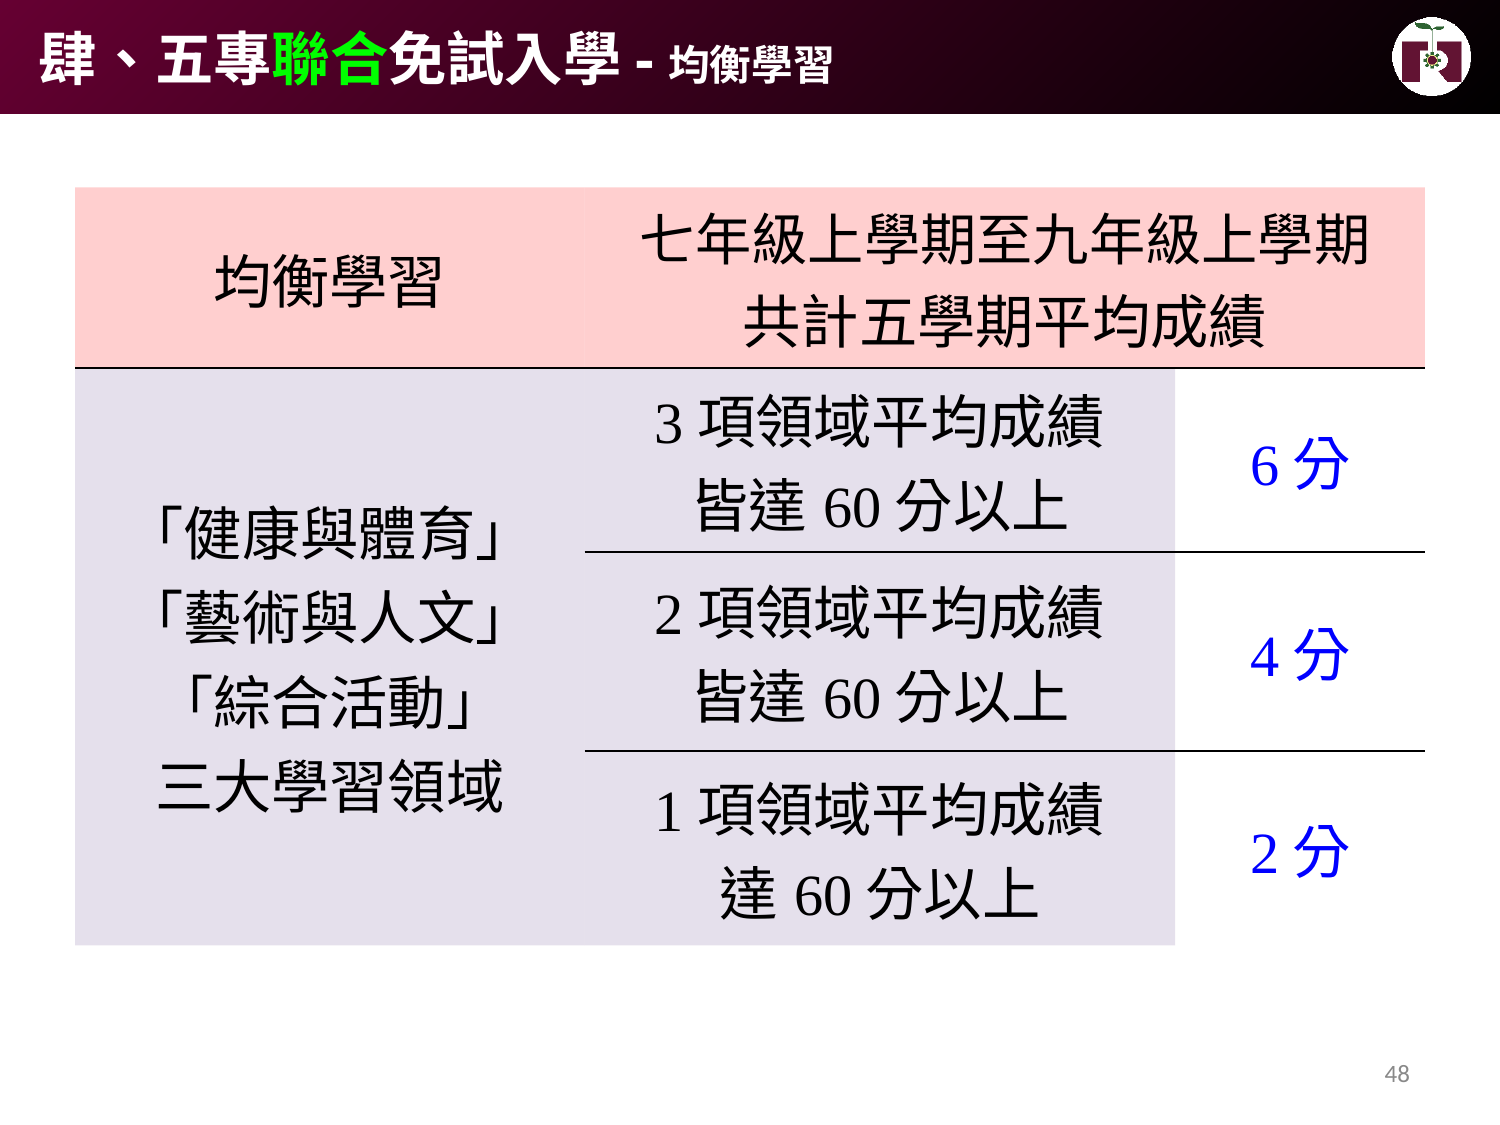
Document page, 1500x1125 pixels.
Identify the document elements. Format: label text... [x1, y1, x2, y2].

table_cell 「健康與體育」「藝術與人文」「綜合活動」 三大學習領域 [75, 369, 585, 945]
table_cell 2項領域平均成績 皆達60分以上 [585, 553, 1175, 750]
table_cell 6分 [1175, 369, 1425, 551]
table_cell 2分 [1175, 752, 1425, 945]
table_cell 3項領域平均成績 皆達60分以上 [585, 369, 1175, 551]
table_cell 4分 [1175, 553, 1425, 750]
slide_number 48 [1074, 1042, 1425, 1103]
table_header 七年級上學期至九年級上學期 共計五學期平均成績 [585, 187, 1425, 367]
table_cell 1項領域平均成績 達60分以上 [585, 752, 1175, 945]
picture [1392, 17, 1471, 96]
table_header 均衡學習 [75, 187, 585, 367]
text_box 肆、五專聯合免試入學-均衡學習 [24, 15, 1376, 100]
